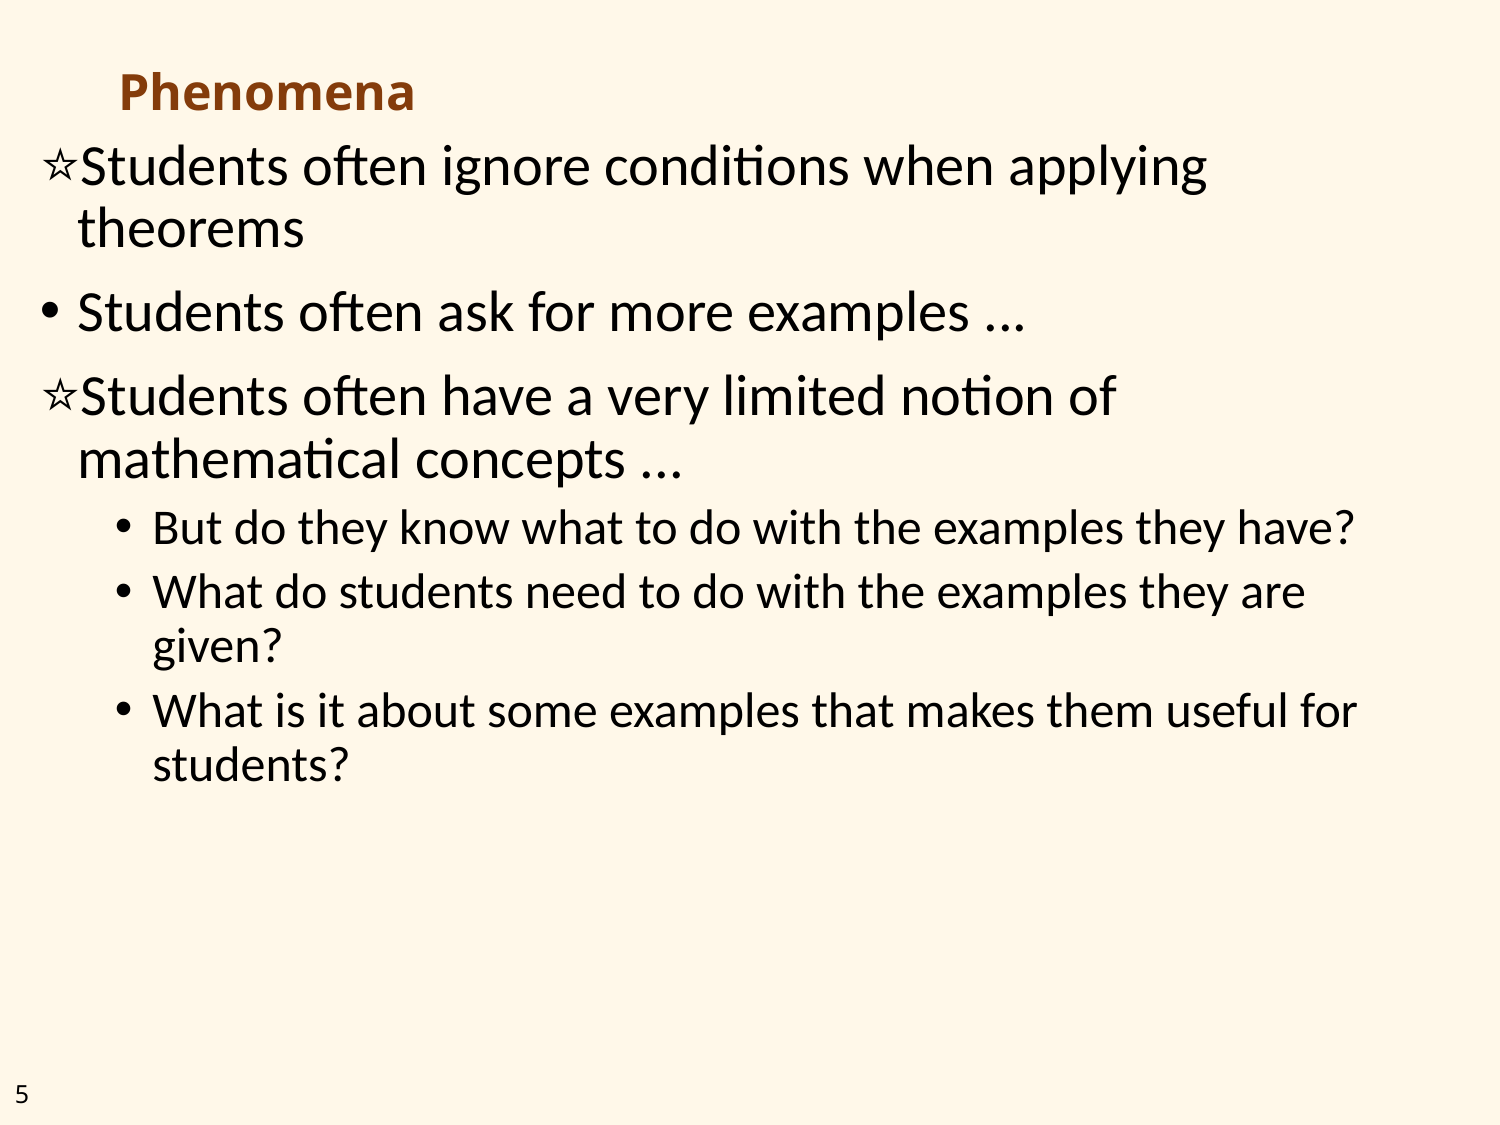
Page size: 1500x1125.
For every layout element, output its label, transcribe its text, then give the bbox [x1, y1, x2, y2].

list Students often ignore conditions when applying theorems Students often ask for more examples ... Students often have a very limited notion of mathematical concepts ... But do they know what to do with the examples they have? What do students need to do with the examples they are given? What is it about some examples that makes them useful for students? [24, 127, 1432, 672]
title Phenomena [103, 59, 1397, 127]
